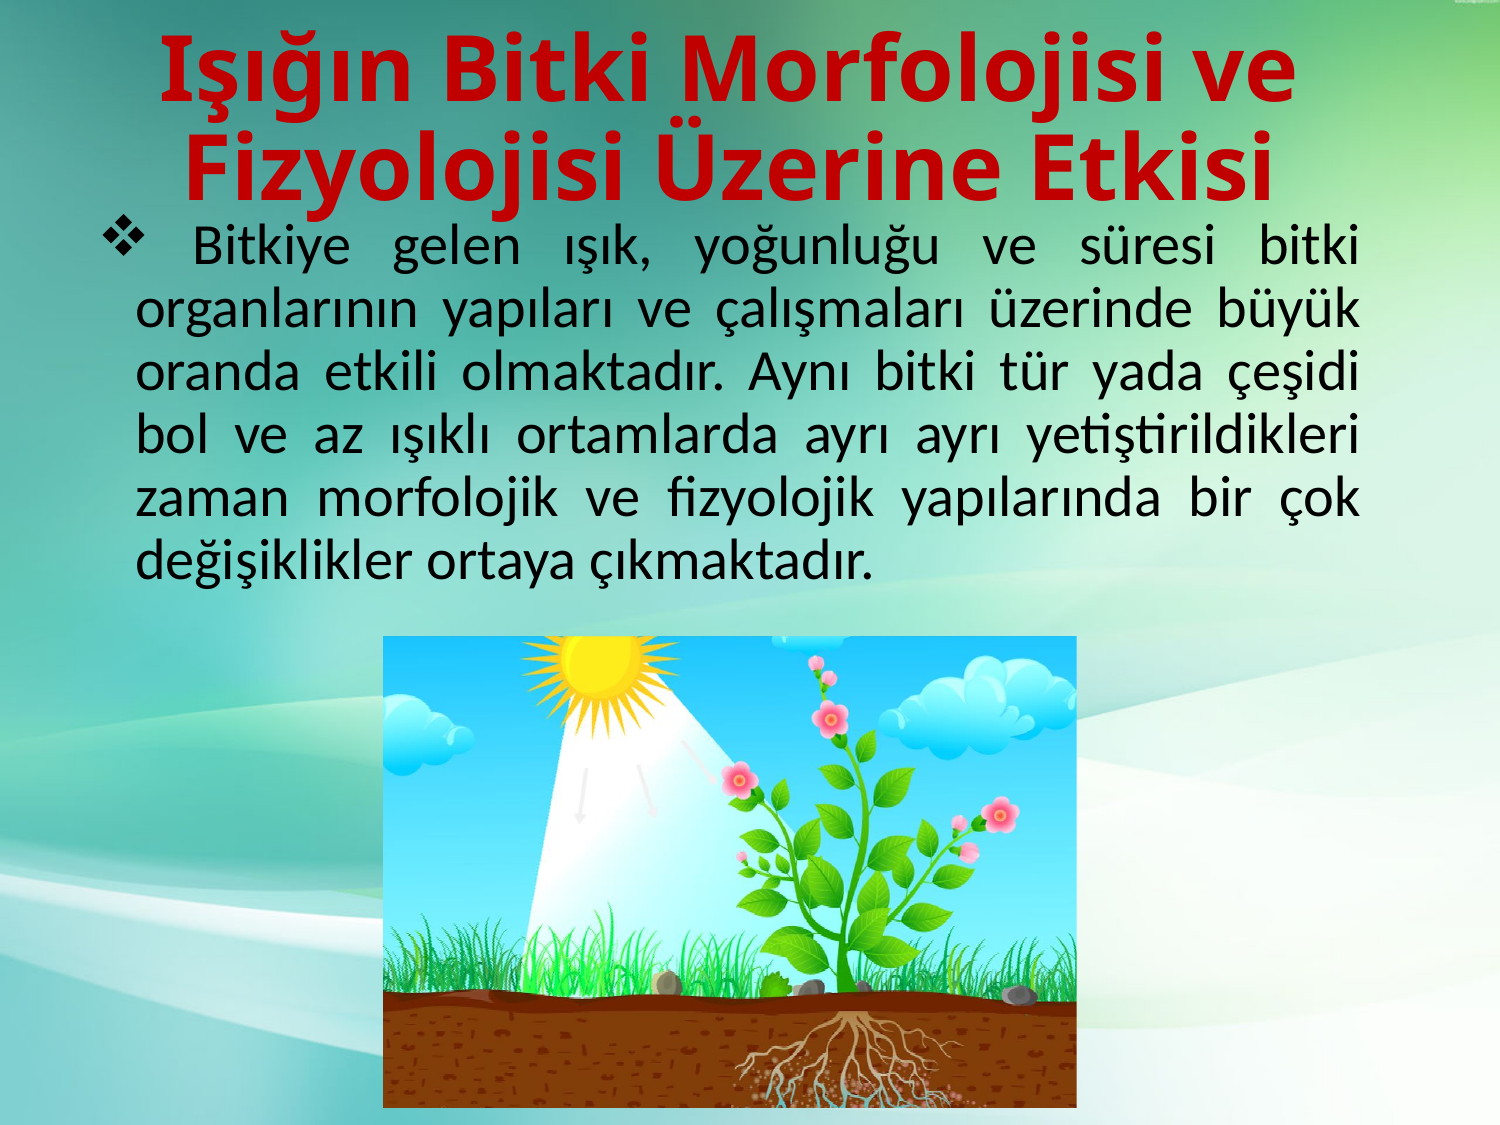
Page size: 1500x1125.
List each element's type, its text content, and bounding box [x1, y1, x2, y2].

title Işığın Bitki Morfolojisi ve Fizyolojisi Üzerine Etkisi [82, 12, 1377, 206]
picture [0, 0, 1500, 1125]
list Bitkiye gelen ışık, yoğunluğu ve süresi bitki organlarının yapıları ve çalışmaları üzerinde büyük oranda etkili olmaktadır. Aynı bitki tür yada çeşidi bol ve az ışıklı ortamlarda ayrı ayrı yetiştirildikleri zaman morfolojik ve fizyolojik yapılarında bir çok değişiklikler ortaya çıkmaktadır. [82, 206, 1377, 650]
